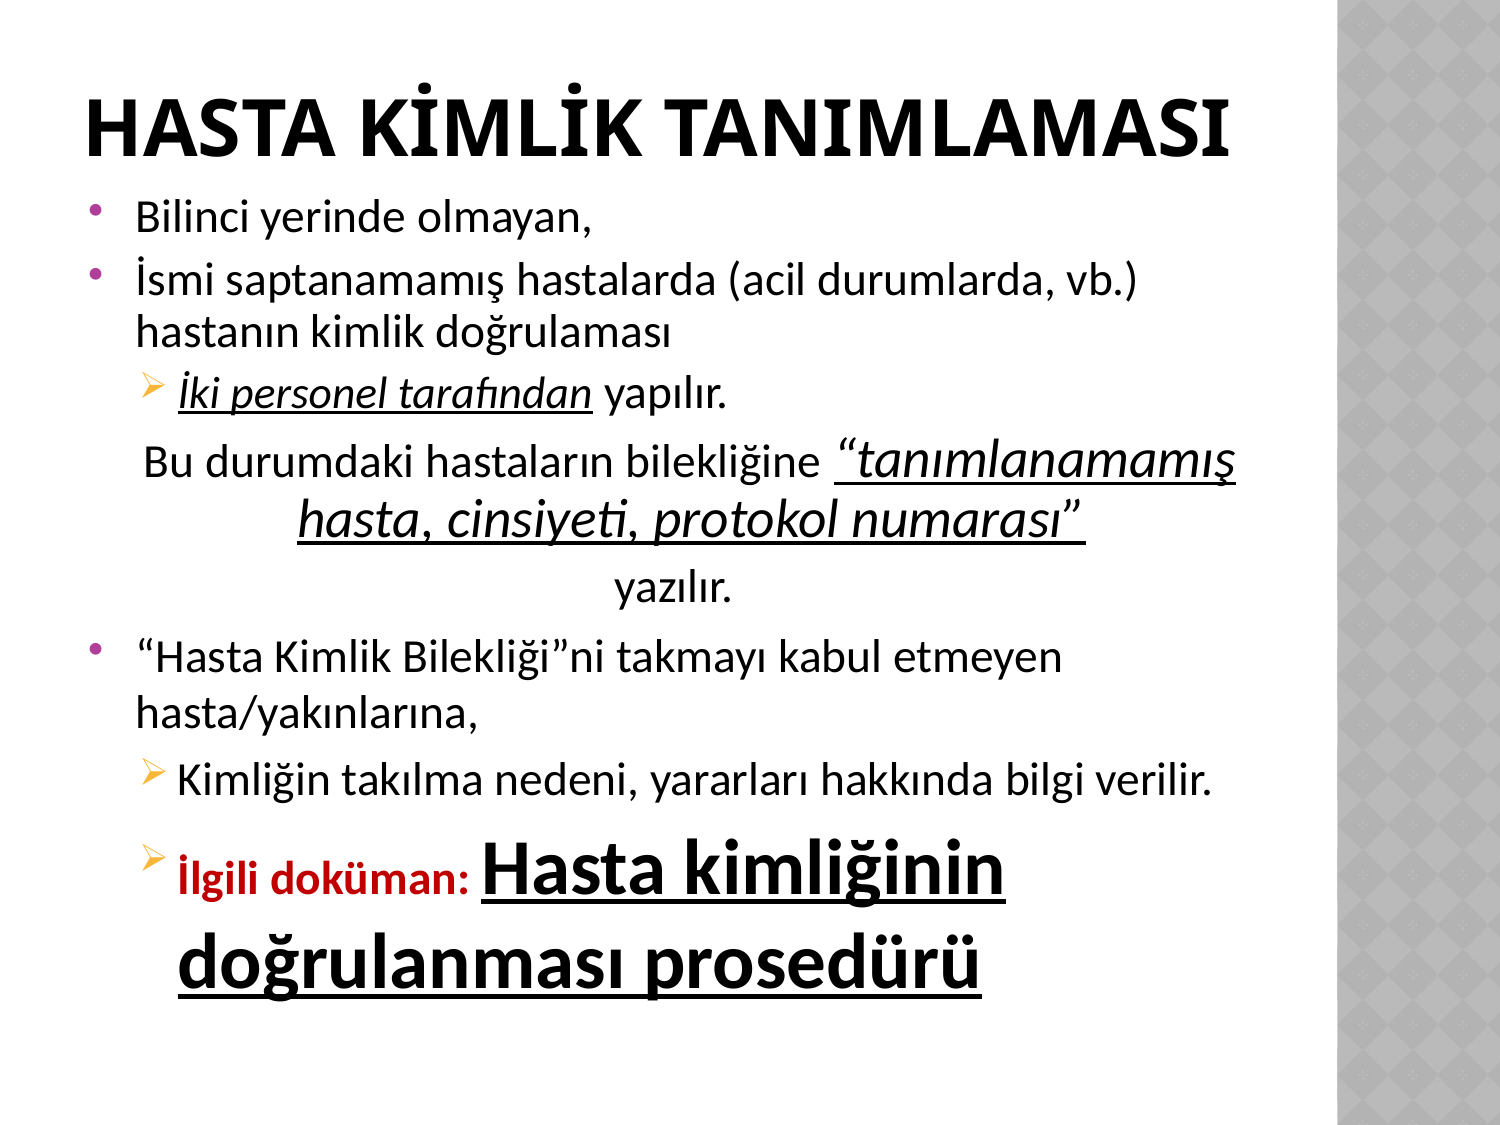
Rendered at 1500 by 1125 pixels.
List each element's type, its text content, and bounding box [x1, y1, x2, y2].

title HASTA KİMLİK TANIMLAMASI [75, 52, 1263, 173]
list Bilinci yerinde olmayan, İsmi saptanamamış hastalarda (acil durumlarda, vb.) hastanın kimlik doğrulaması İki personel tarafından yapılır. Bu durumdaki hastaların bilekliğine “tanımlanamamış hasta, cinsiyeti, protokol numarası” yazılır. “Hasta Kimlik Bilekliği”ni takmayı kabul etmeyen hasta/yakınlarına, Kimliğin takılma nedeni, yararları hakkında bilgi verilir. İlgili doküman: Hasta kimliğinin doğrulanması prosedürü [75, 184, 1263, 1059]
